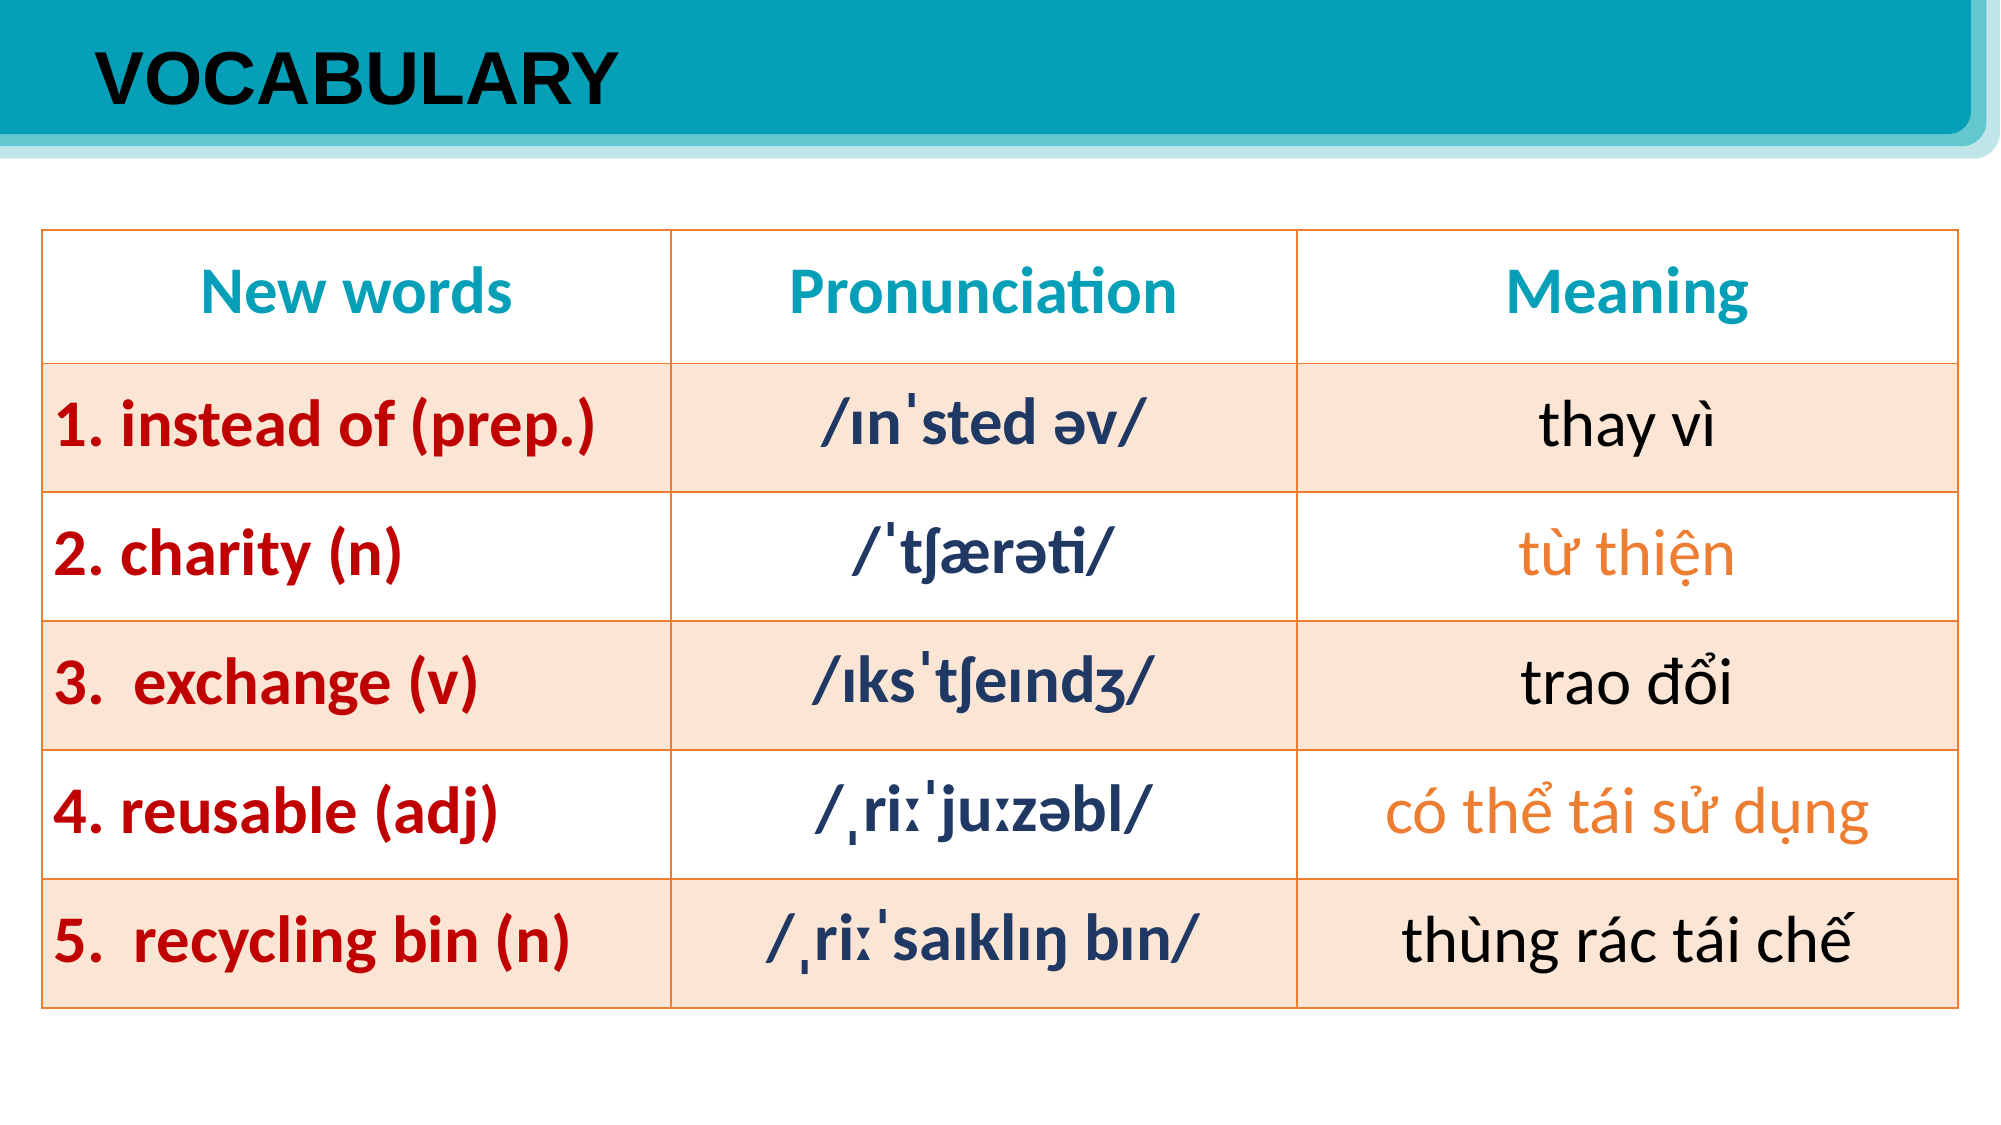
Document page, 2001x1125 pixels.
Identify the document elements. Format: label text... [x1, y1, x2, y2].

table_cell thay vì [1298, 364, 1957, 491]
table_cell trao đổi [1298, 622, 1957, 749]
table_header 4. reusable (adj) [43, 751, 670, 878]
table_cell /ˌriːˈsaɪklɪŋ bɪn/ [672, 880, 1296, 1007]
table_cell 3. exchange (v) [43, 622, 670, 749]
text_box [0, 0, 2000, 159]
table_header có thể tái sử dụng [1298, 751, 1957, 878]
table_header /ˈtʃærəti/ [672, 493, 1296, 620]
table_header Pronunciation [672, 231, 1296, 363]
table_header 2. charity (n) [43, 493, 670, 620]
table_cell /ɪnˈsted əv/ [672, 364, 1296, 491]
table_header New words [43, 231, 670, 363]
table_header Meaning [1298, 231, 1957, 363]
table_cell /ɪksˈtʃeɪndʒ/ [672, 622, 1296, 749]
table_header từ thiện [1298, 493, 1957, 620]
table_header /ˌriːˈjuːzəbl/ [672, 751, 1296, 878]
table_cell thùng rác tái chế [1298, 880, 1957, 1007]
table_cell 5. recycling bin (n) [43, 880, 670, 1007]
table_cell 1. instead of (prep.) [43, 364, 670, 491]
